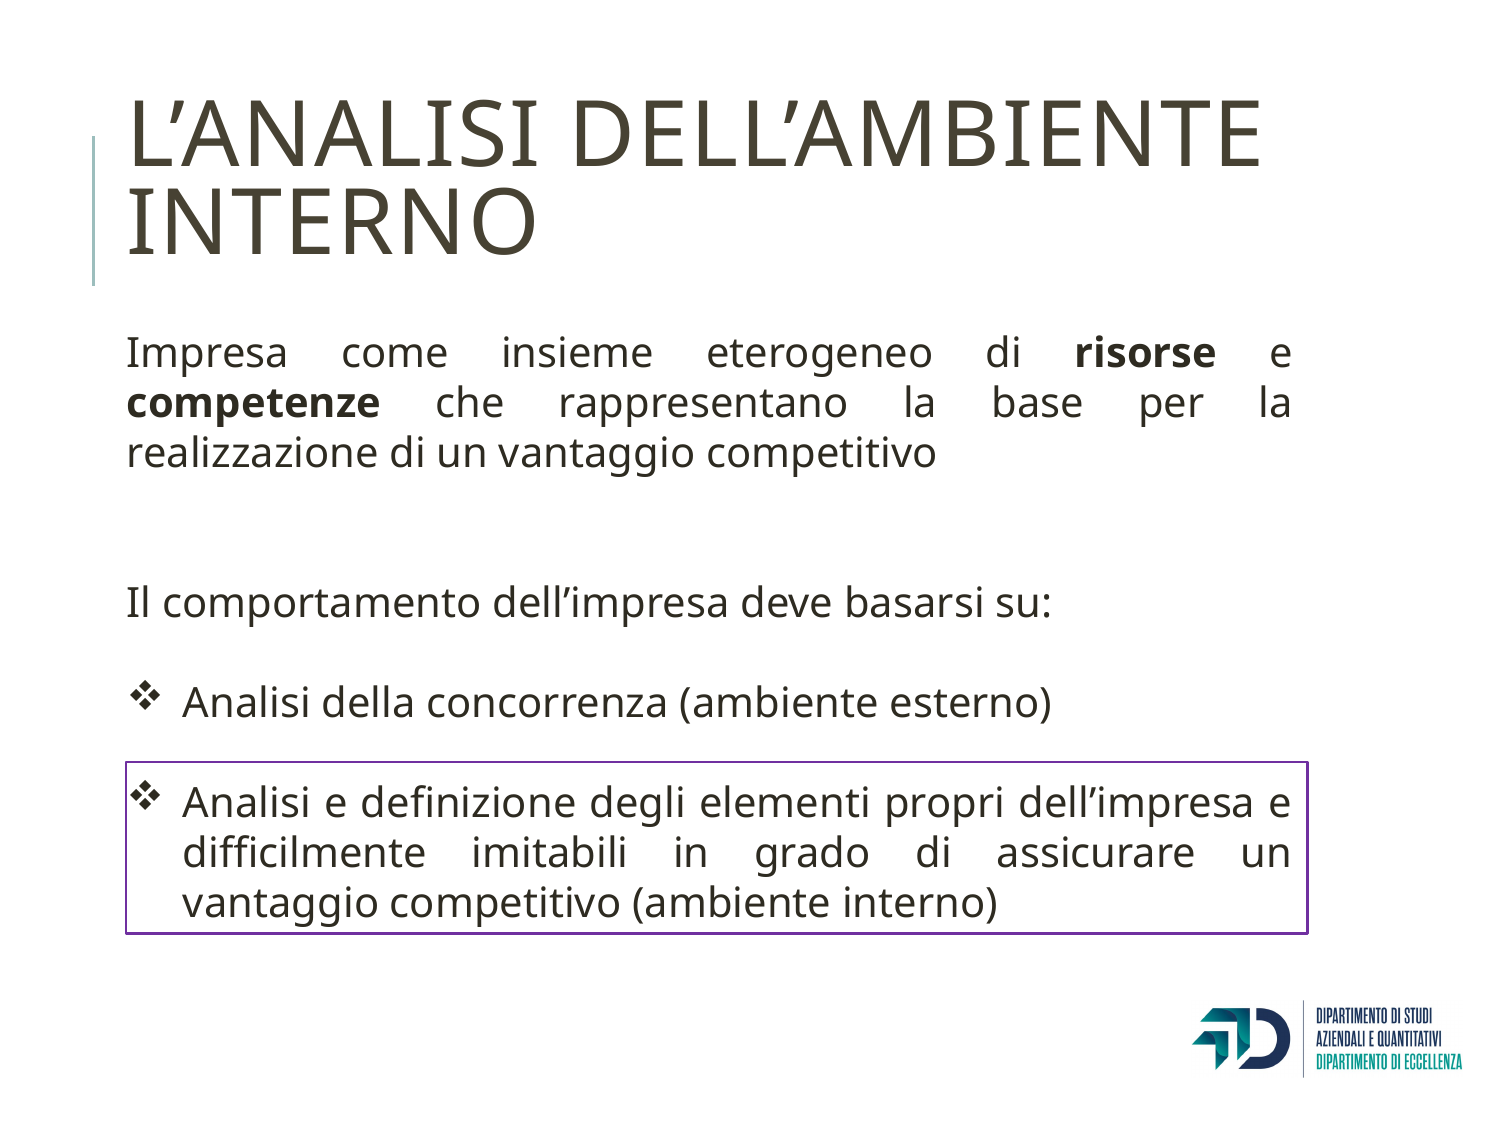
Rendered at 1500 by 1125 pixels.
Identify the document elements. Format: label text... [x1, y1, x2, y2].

text_box [125, 761, 1309, 935]
picture [1191, 1000, 1463, 1078]
text_box Impresa come insieme eterogeneo di risorse e competenze che rappresentano la base per la realizzazione di un vantaggio competitivo Il comportamento dell’impresa deve basarsi su: Analisi della concorrenza (ambiente esterno) Analisi e definizione degli elementi propri dell’impresa e difficilmente imitabili in grado di assicurare un vantaggio competitivo (ambiente interno) [111, 318, 1308, 984]
title L’analisi dell’ambiente interno [111, 61, 1308, 308]
